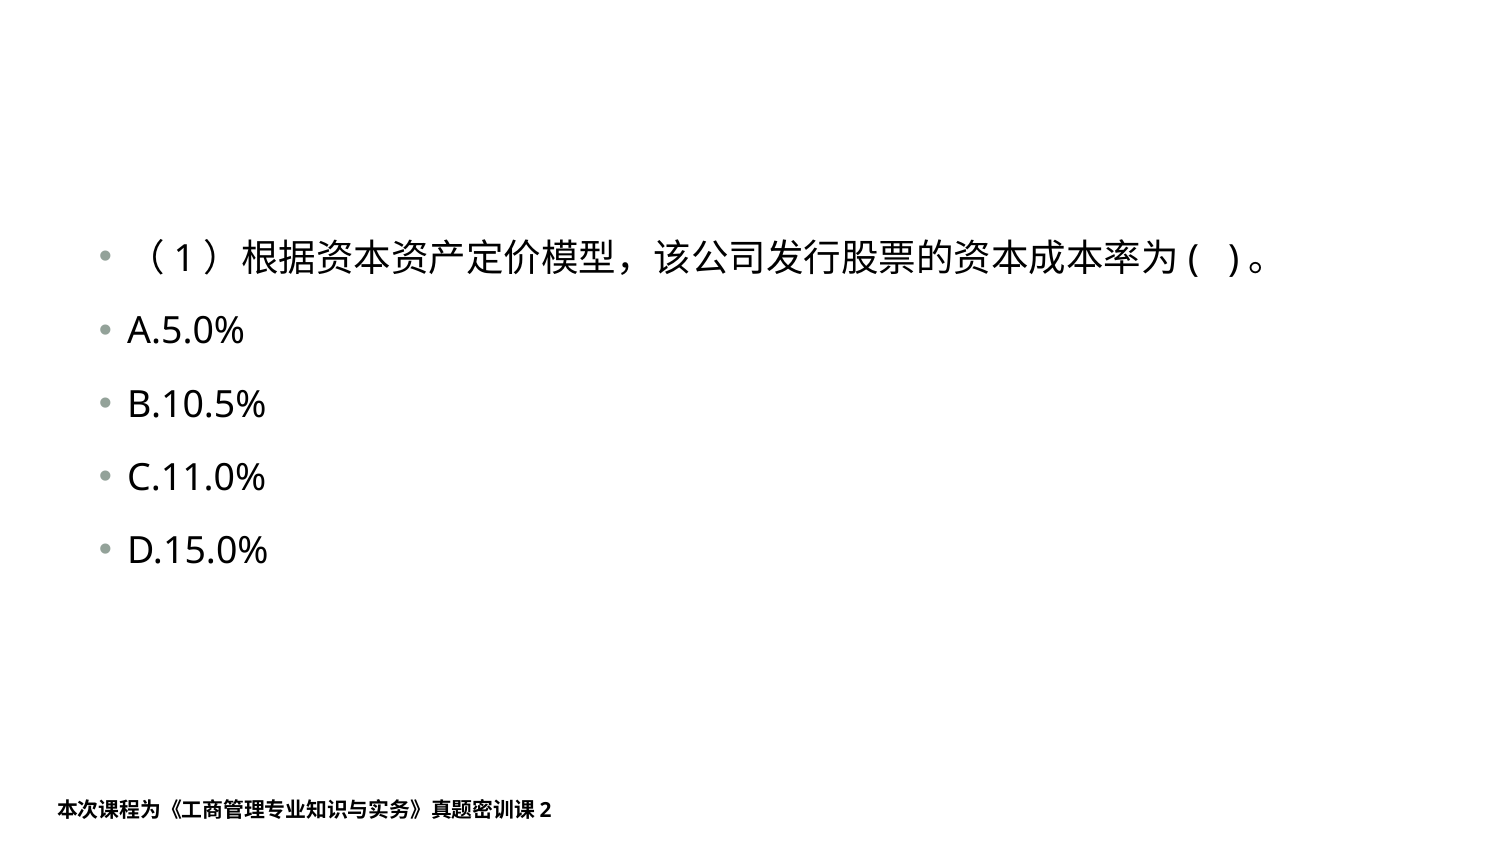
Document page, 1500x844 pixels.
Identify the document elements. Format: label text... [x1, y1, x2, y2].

list （1）根据资本资产定价模型，该公司发行股票的资本成本率为( )。 A.5.0% B.10.5% C.11.0% D.15.0% [69, 152, 1455, 795]
